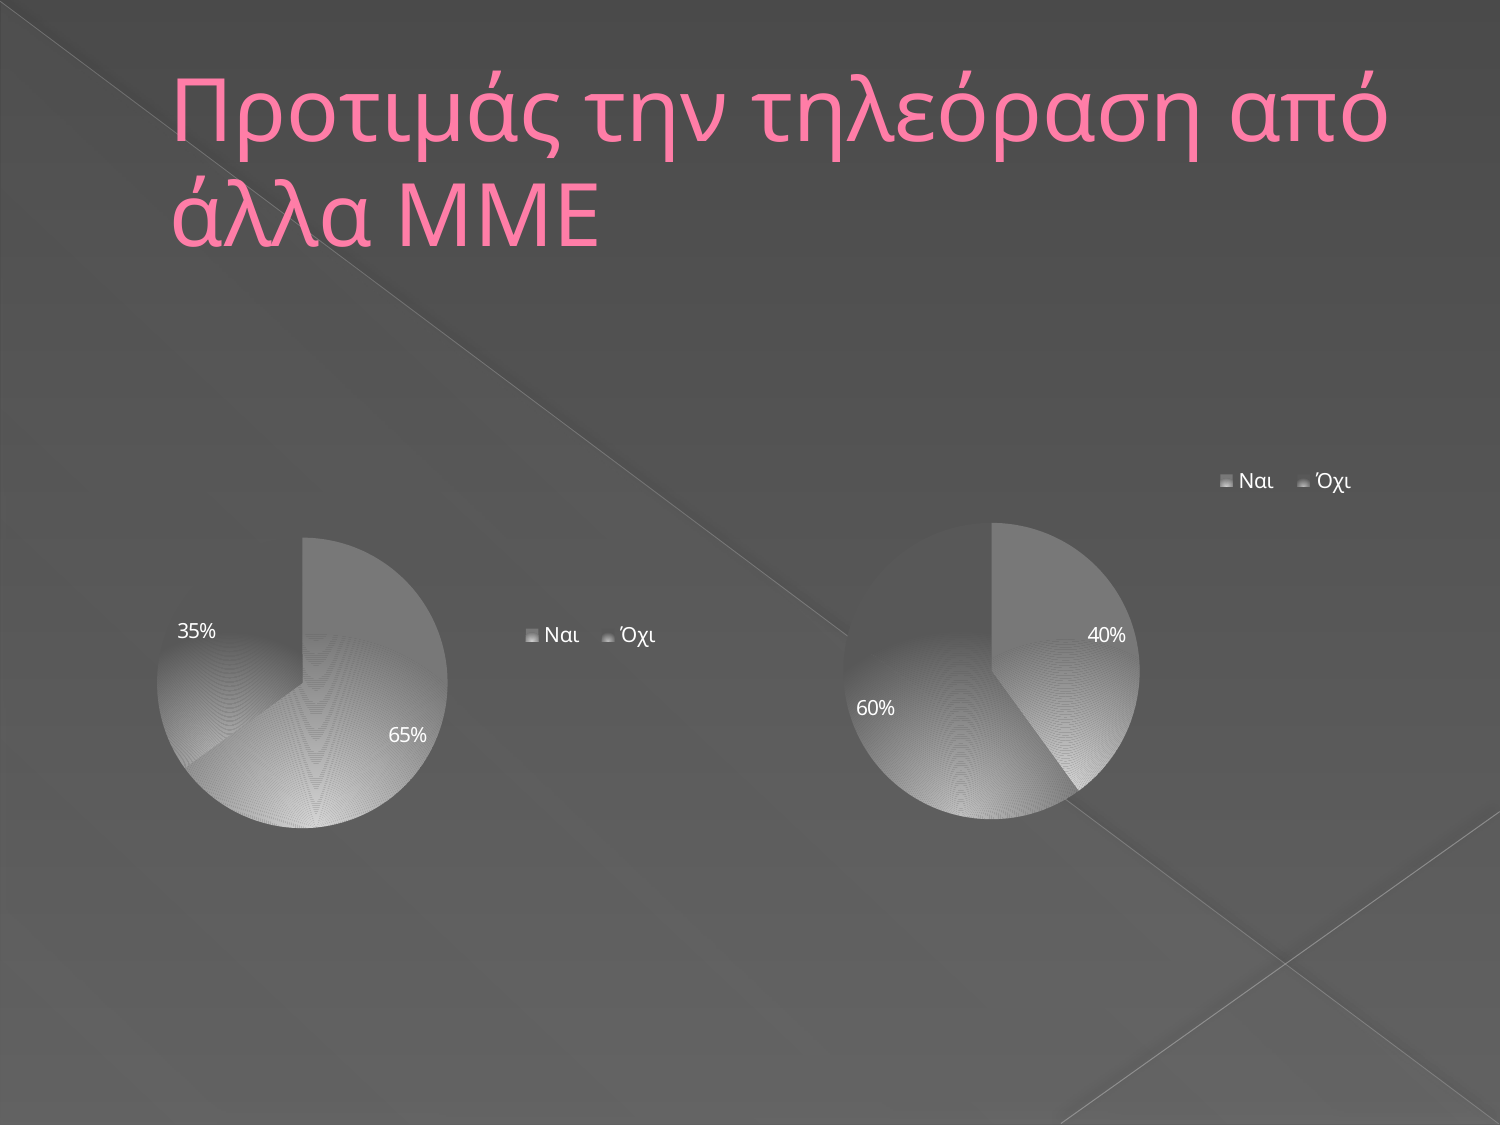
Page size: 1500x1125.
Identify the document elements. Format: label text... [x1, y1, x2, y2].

title Προτιμάς την τηλεόραση από άλλα ΜΜΕ [75, 43, 1425, 274]
chart [785, 302, 1383, 1051]
chart [100, 314, 686, 1063]
